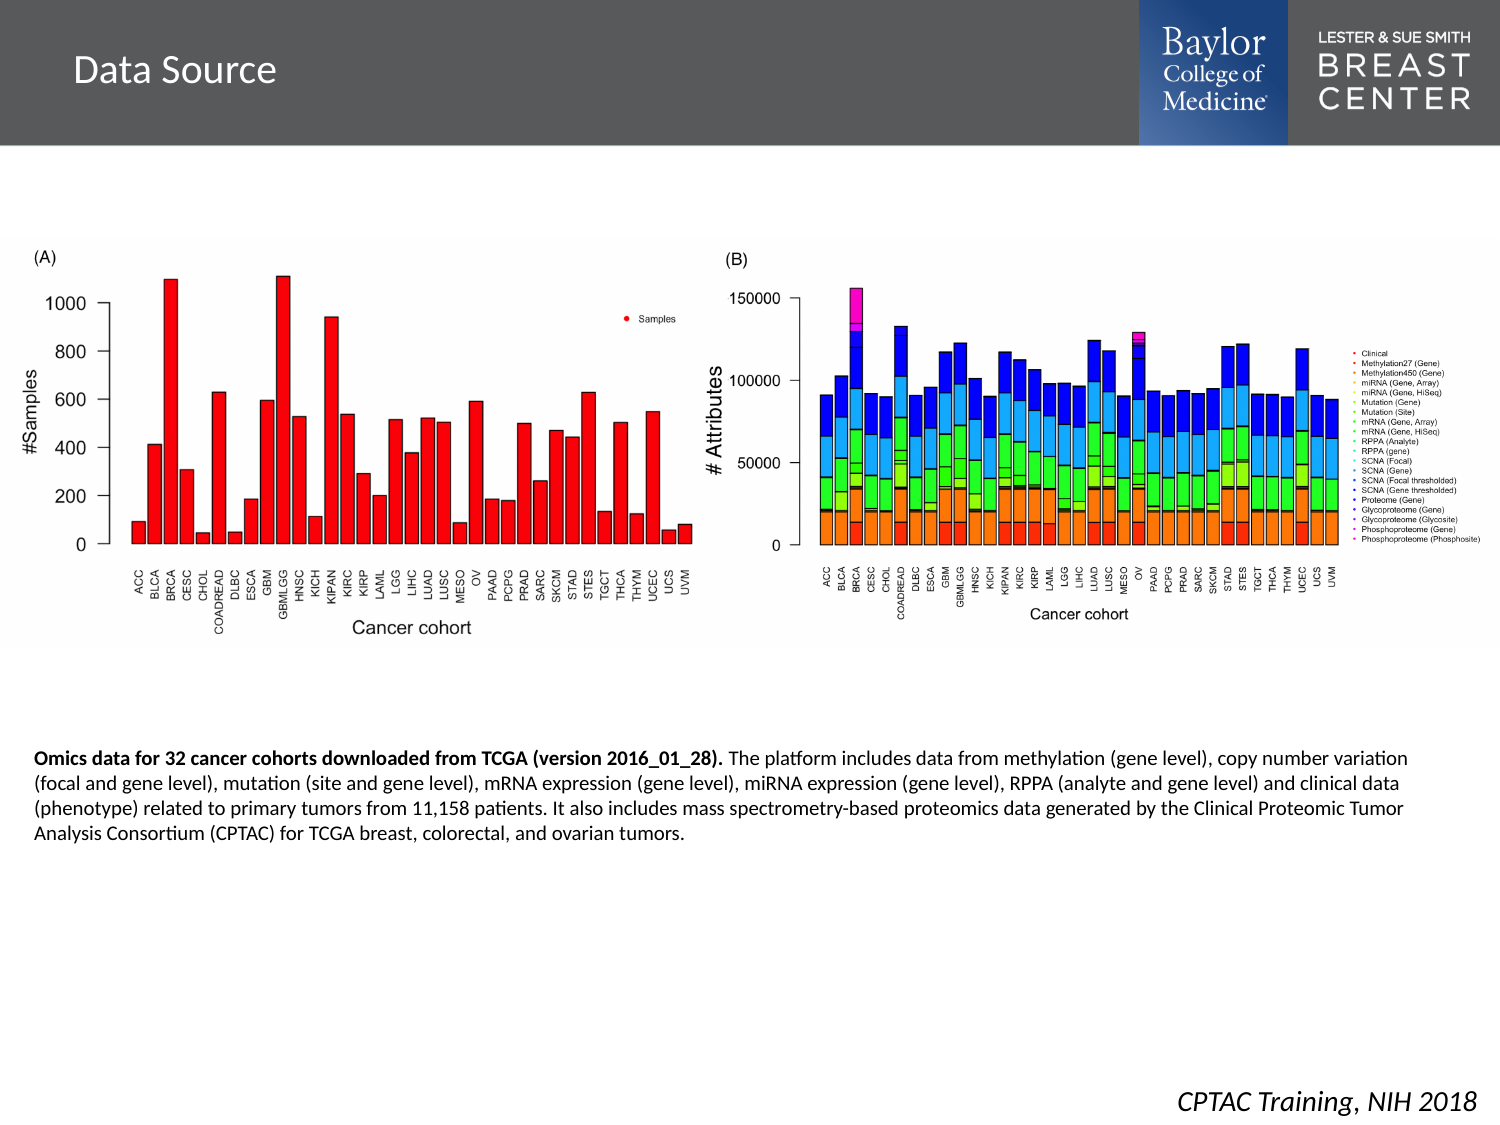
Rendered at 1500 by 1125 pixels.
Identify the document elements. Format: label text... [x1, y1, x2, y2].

text_box Omics data for 32 cancer cohorts downloaded from TCGA (version 2016_01_28). The platform includes data from methylation (gene level), copy number variation (focal and gene level), mutation (site and gene level), mRNA expression (gene level), miRNA expression (gene level), RPPA (analyte and gene level) and clinical data (phenotype) related to primary tumors from 11,158 patients. It also includes mass spectrometry-based proteomics data generated by the Clinical Proteomic Tumor Analysis Consortium (CPTAC) for TCGA breast, colorectal, and ovarian tumors. [19, 737, 1455, 853]
text_box Data Source [58, 8, 1430, 126]
picture [0, 0, 1500, 1125]
